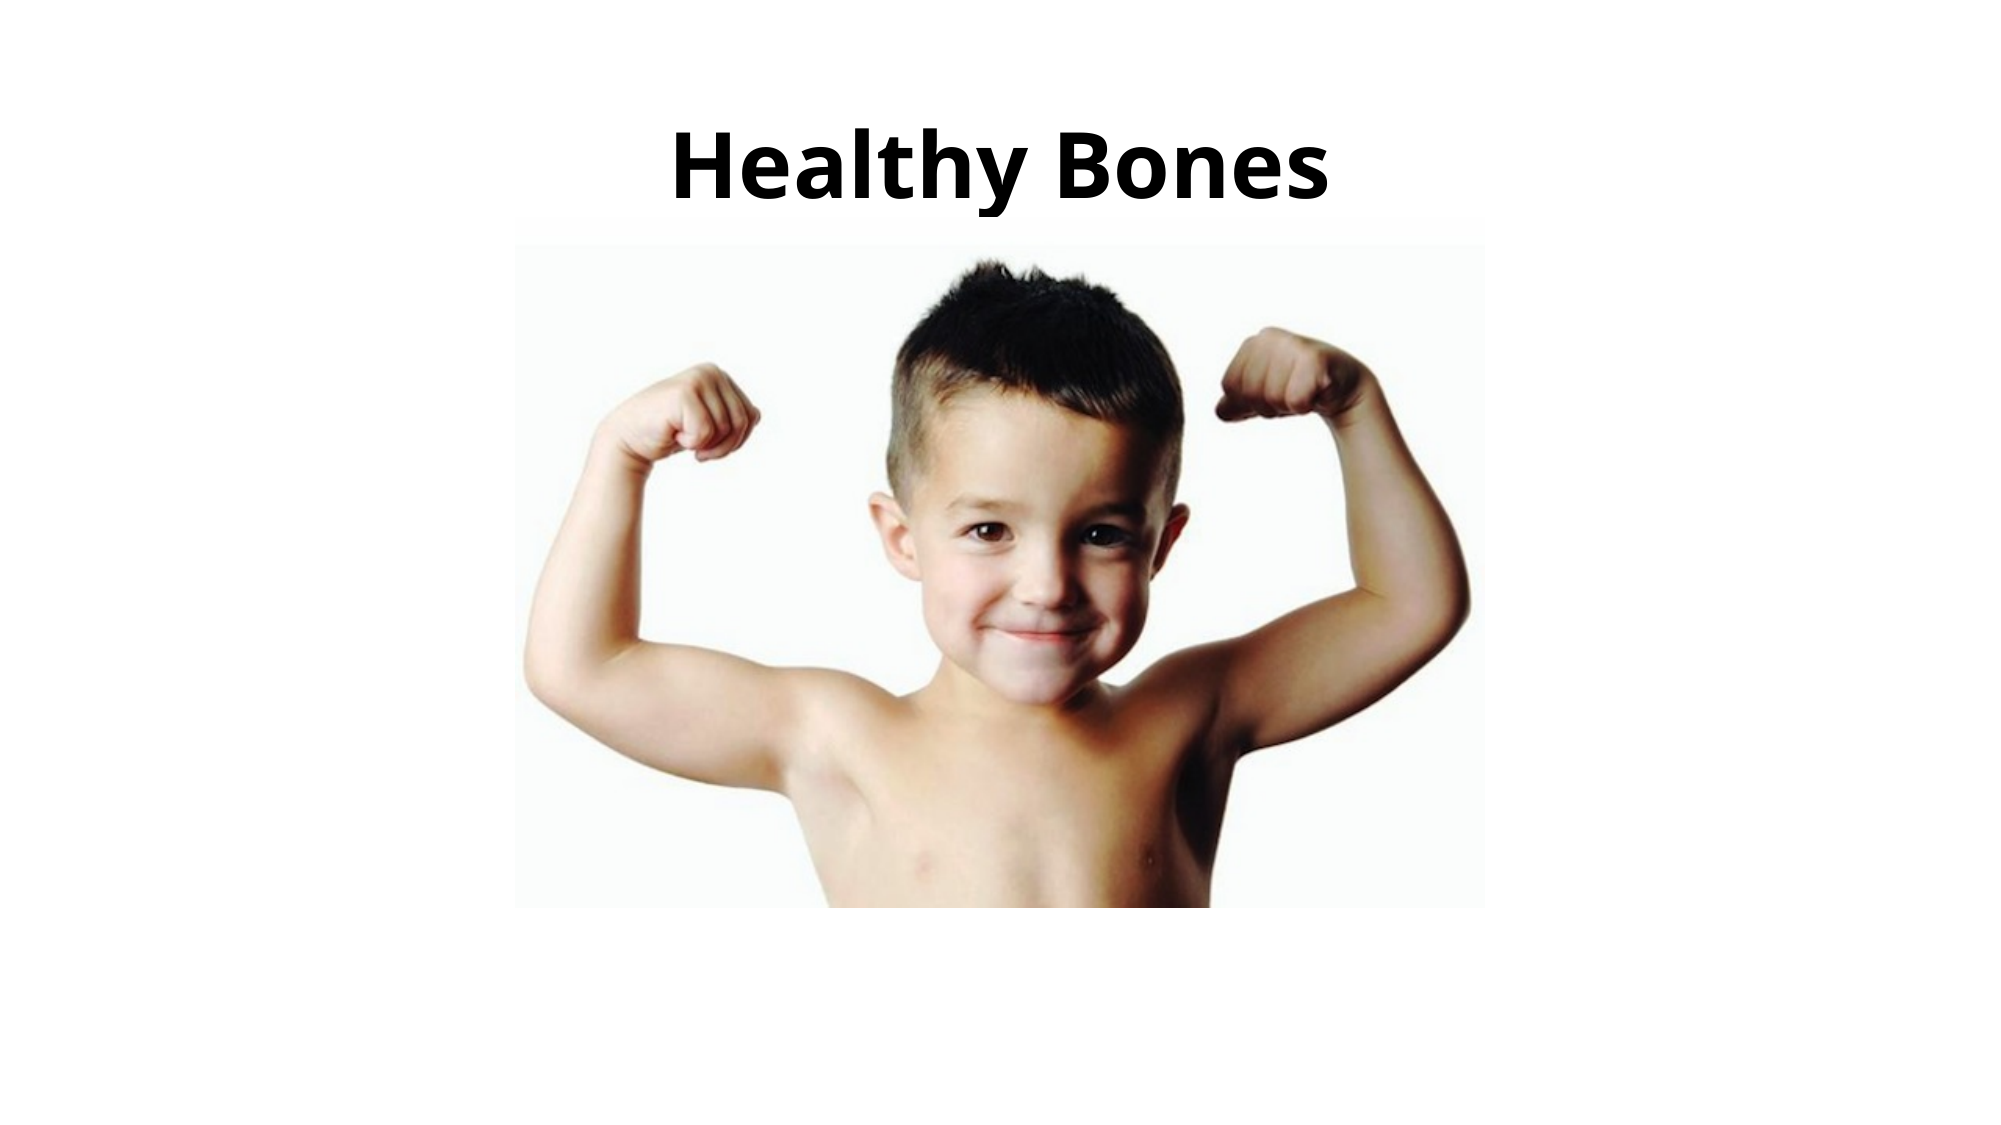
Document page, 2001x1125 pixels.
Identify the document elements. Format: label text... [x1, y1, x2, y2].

title Healthy Bones [137, 59, 1863, 278]
picture [515, 217, 1485, 908]
